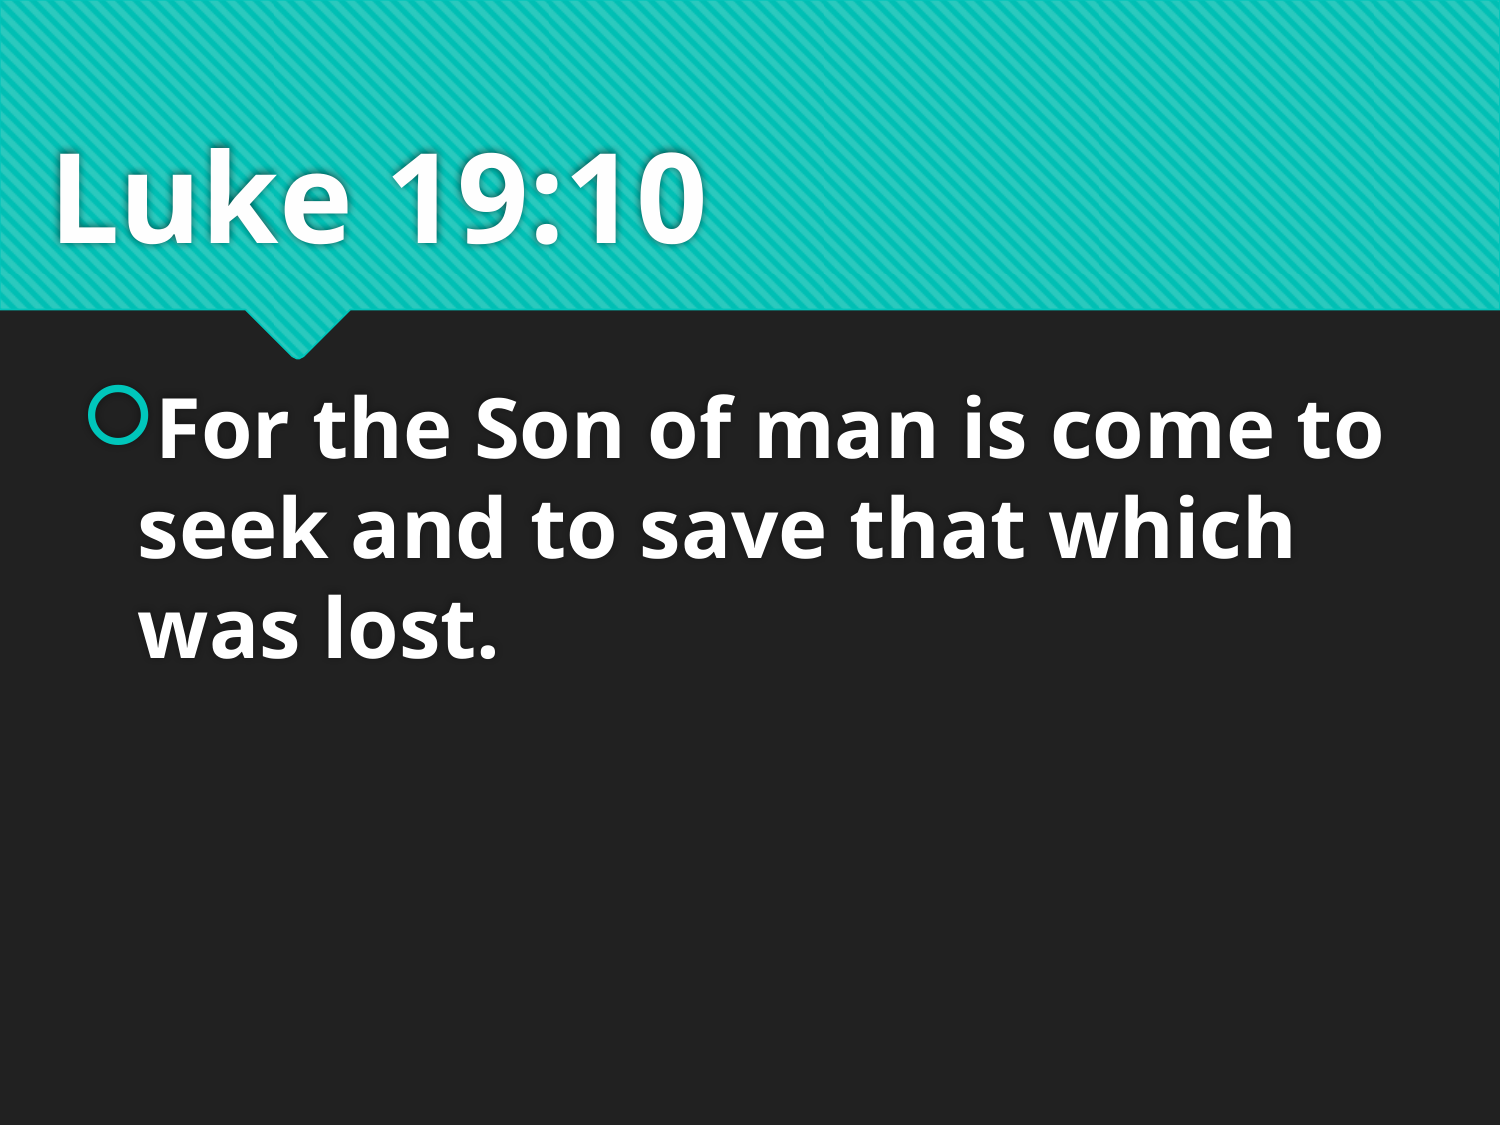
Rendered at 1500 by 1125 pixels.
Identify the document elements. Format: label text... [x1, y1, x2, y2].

list For the Son of man is come to seek and to save that which was lost. [66, 368, 1468, 1092]
title Luke 19:10 [34, 117, 1466, 277]
